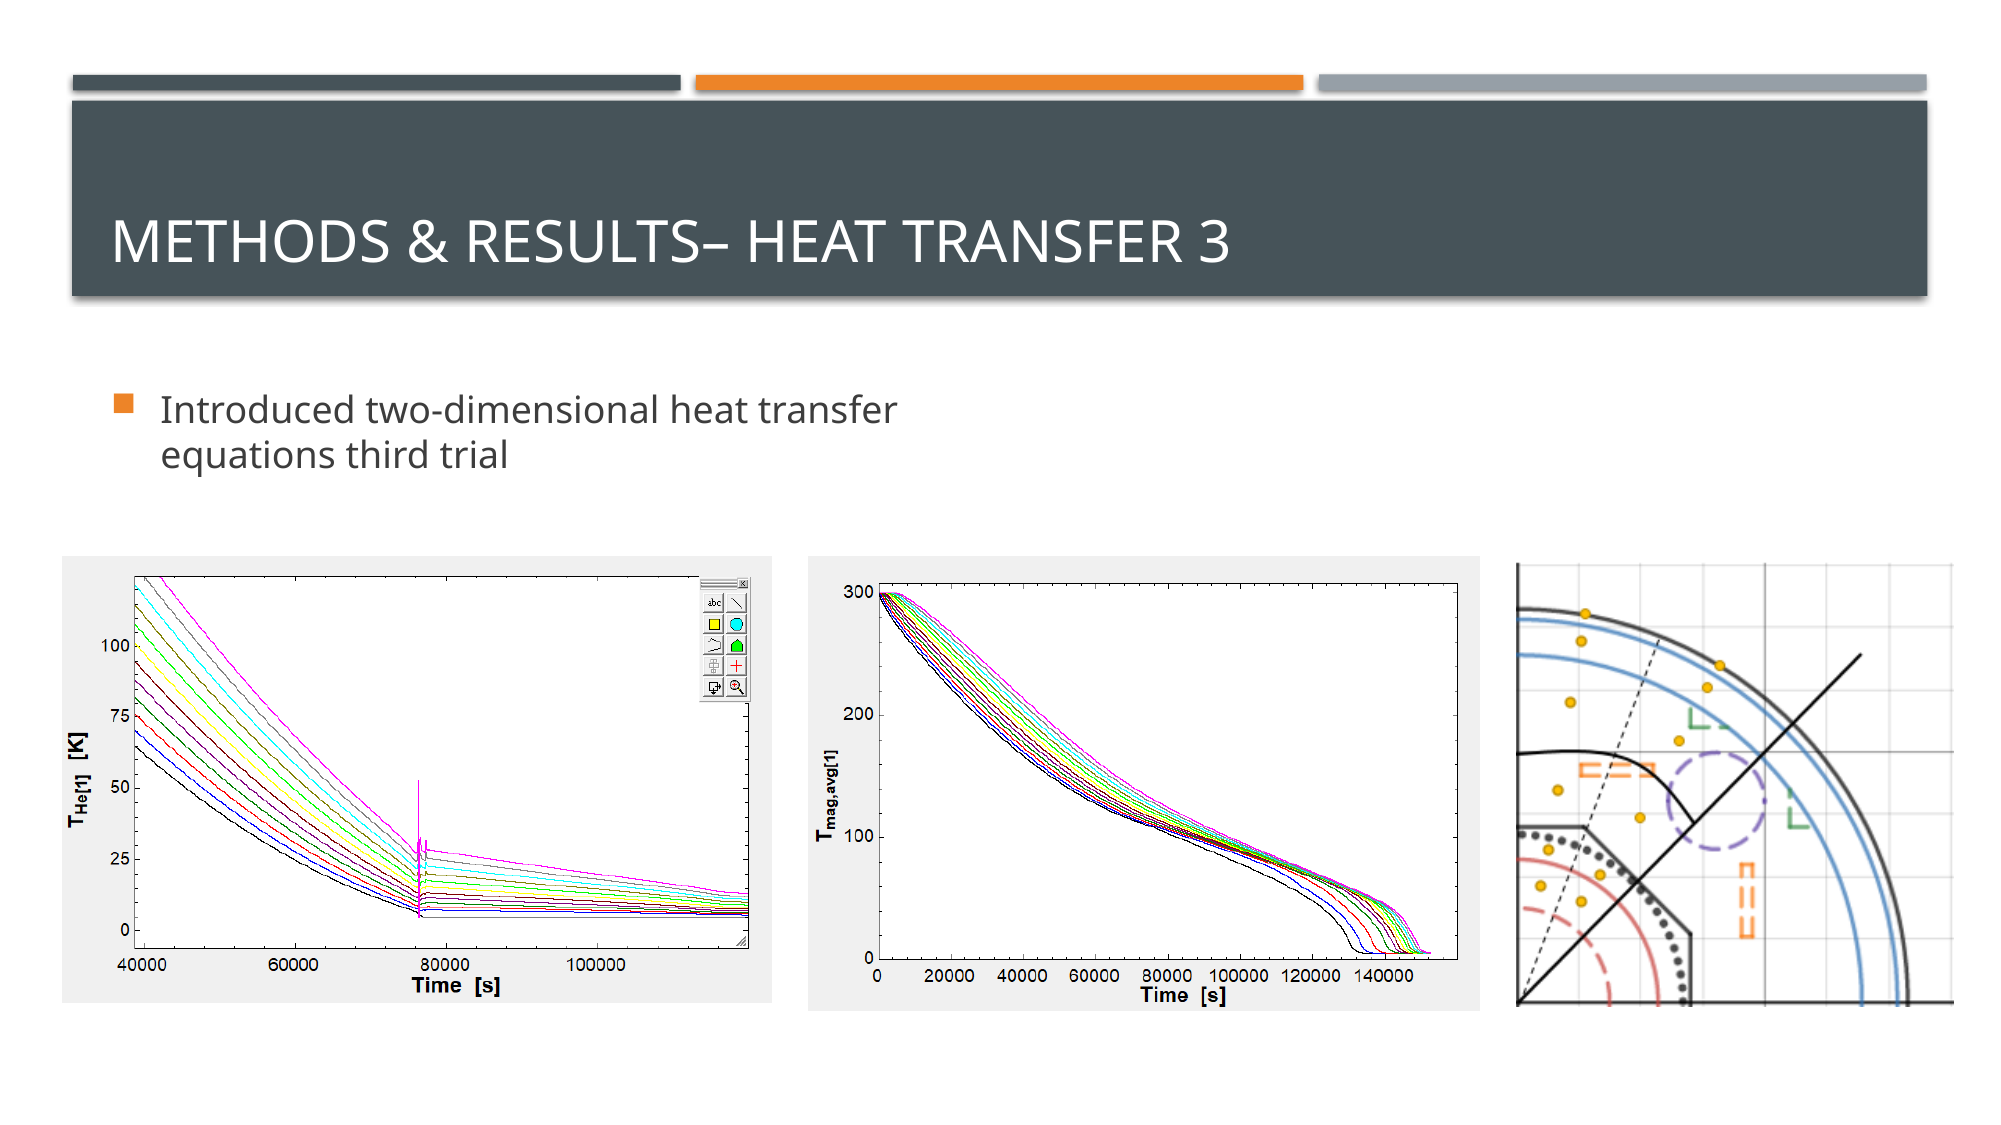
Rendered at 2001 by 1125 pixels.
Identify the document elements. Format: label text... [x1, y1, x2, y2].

picture [61, 556, 773, 1003]
picture [1515, 560, 1955, 1007]
title Methods & results– Heat Transfer 3 [95, 115, 1905, 282]
picture [807, 556, 1480, 1011]
list Introduced two-dimensional heat transfer equations third trial [95, 357, 1000, 505]
